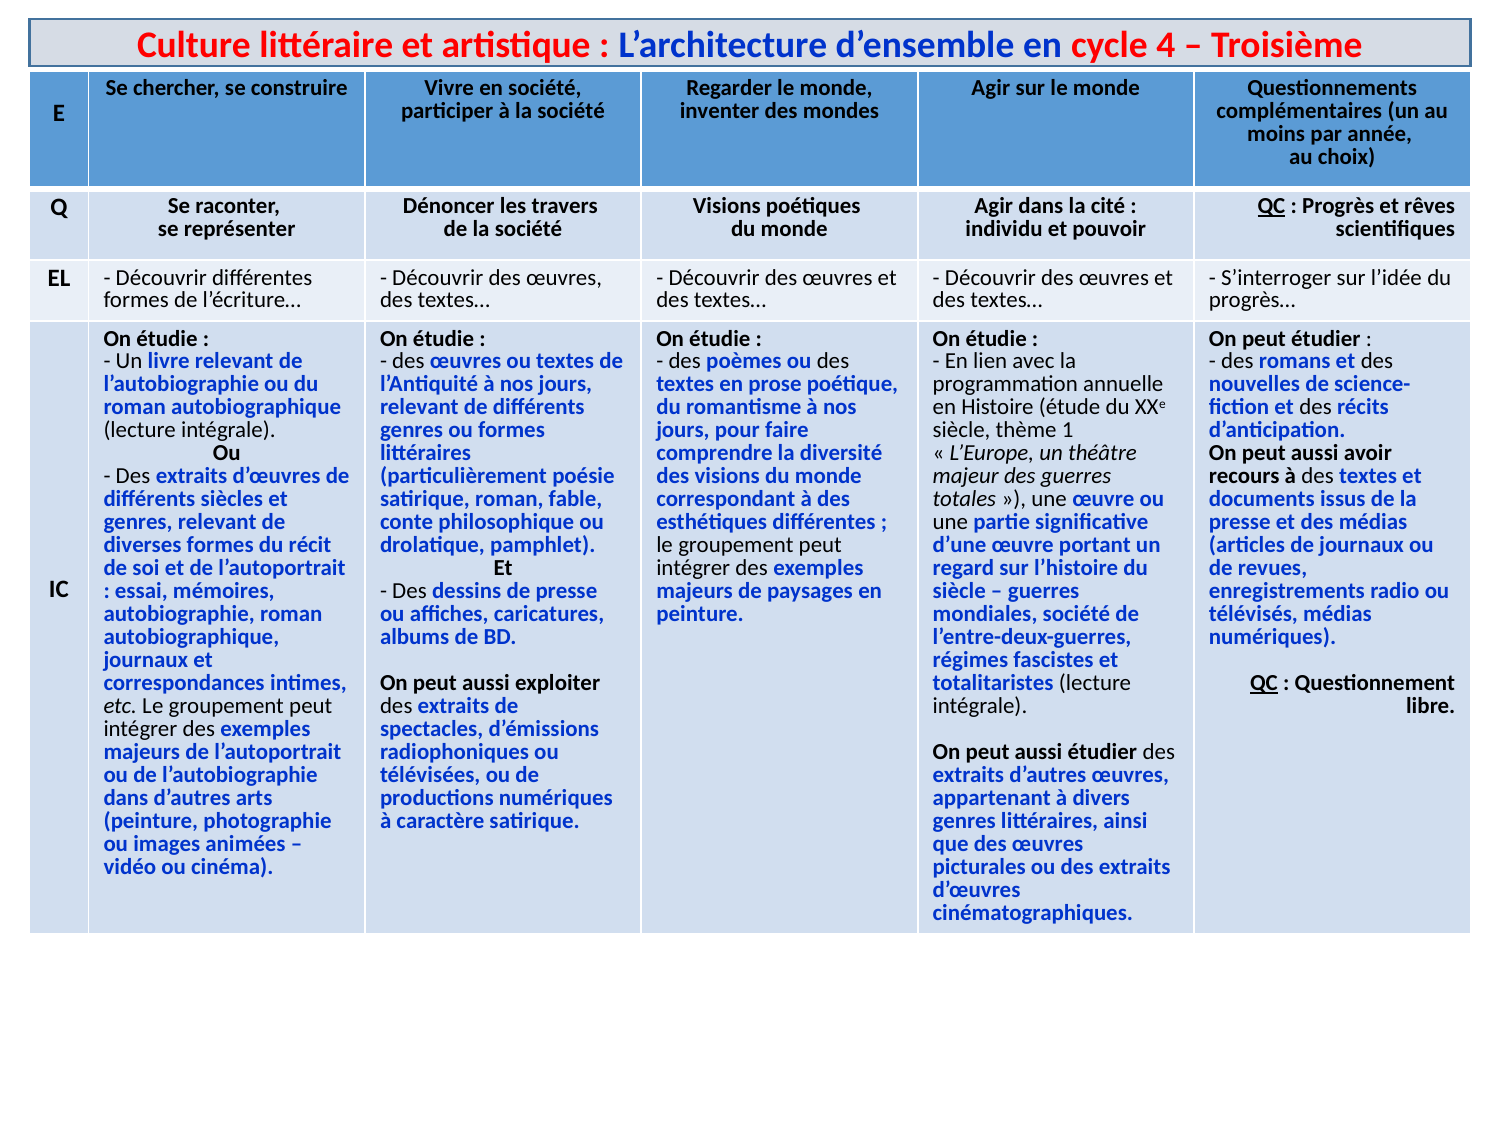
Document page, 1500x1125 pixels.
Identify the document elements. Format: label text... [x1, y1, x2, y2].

table_cell On étudie : - En lien avec la programmation annuelle en Histoire (étude du XXe siècle, thème 1 « L’Europe, un théâtre majeur des guerres totales »), une œuvre ou une partie significative d’une œuvre portant un regard sur l’histoire du siècle – guerres mondiales, société de l’entre-deux-guerres, régimes fascistes et totalitaristes (lecture intégrale). On peut aussi étudier des extraits d’autres œuvres, appartenant à divers genres littéraires, ainsi que des œuvres picturales ou des extraits d’œuvres cinématographiques. [919, 322, 1193, 933]
table_cell On étudie : - des œuvres ou textes de l’Antiquité à nos jours, relevant de différents genres ou formes littéraires (particulièrement poésie satirique, roman, fable, conte philosophique ou drolatique, pamphlet). Et - Des dessins de presse ou affiches, caricatures, albums de BD. On peut aussi exploiter des extraits de spectacles, d’émissions radiophoniques ou télévisées, ou de productions numériques à caractère satirique. [366, 322, 640, 933]
table_cell Se raconter, se représenter [89, 192, 364, 259]
table_cell On étudie : - des poèmes ou des textes en prose poétique, du romantisme à nos jours, pour faire comprendre la diversité des visions du monde correspondant à des esthétiques différentes ; le groupement peut intégrer des exemples majeurs de paysages en peinture. [642, 322, 917, 933]
table_cell Agir dans la cité : individu et pouvoir [919, 192, 1193, 259]
table_cell - S’interroger sur l’idée du progrès… [1195, 261, 1470, 320]
table_cell EL [30, 261, 88, 320]
table_header Regarder le monde, inventer des mondes [642, 72, 917, 186]
table_header Agir sur le monde [919, 72, 1193, 186]
table_cell IC [30, 322, 88, 933]
table_header Se chercher, se construire [89, 72, 364, 186]
table_header Questionnements complémentaires (un au moins par année, au choix) [1195, 72, 1470, 186]
table_header Vivre en société, participer à la société [366, 72, 640, 186]
table_cell QC : Progrès et rêves scientifiques [1195, 192, 1470, 259]
text_box Culture littéraire et artistique : L’architecture d’ensemble en cycle 4 – Troisième [28, 18, 1472, 67]
table_cell Dénoncer les travers de la société [366, 192, 640, 259]
table_cell - Découvrir des œuvres et des textes… [919, 261, 1193, 320]
table_cell - Découvrir des œuvres, des textes… [366, 261, 640, 320]
table_cell On peut étudier : - des romans et des nouvelles de science-fiction et des récits d’anticipation. On peut aussi avoir recours à des textes et documents issus de la presse et des médias (articles de journaux ou de revues, enregistrements radio ou télévisés, médias numériques). QC : Questionnement libre. [1195, 322, 1470, 933]
table_cell - Découvrir différentes formes de l’écriture… [89, 261, 364, 320]
table_cell Visions poétiques du monde [642, 192, 917, 259]
table_cell Q [30, 192, 88, 259]
table_header E [30, 72, 88, 186]
table_cell - Découvrir des œuvres et des textes… [642, 261, 917, 320]
table_cell On étudie : - Un livre relevant de l’autobiographie ou du roman autobiographique (lecture intégrale). Ou - Des extraits d’œuvres de différents siècles et genres, relevant de diverses formes du récit de soi et de l’autoportrait : essai, mémoires, autobiographie, roman autobiographique, journaux et correspondances intimes, etc. Le groupement peut intégrer des exemples majeurs de l’autoportrait ou de l’autobiographie dans d’autres arts (peinture, photographie ou images animées – vidéo ou cinéma). [89, 322, 364, 933]
